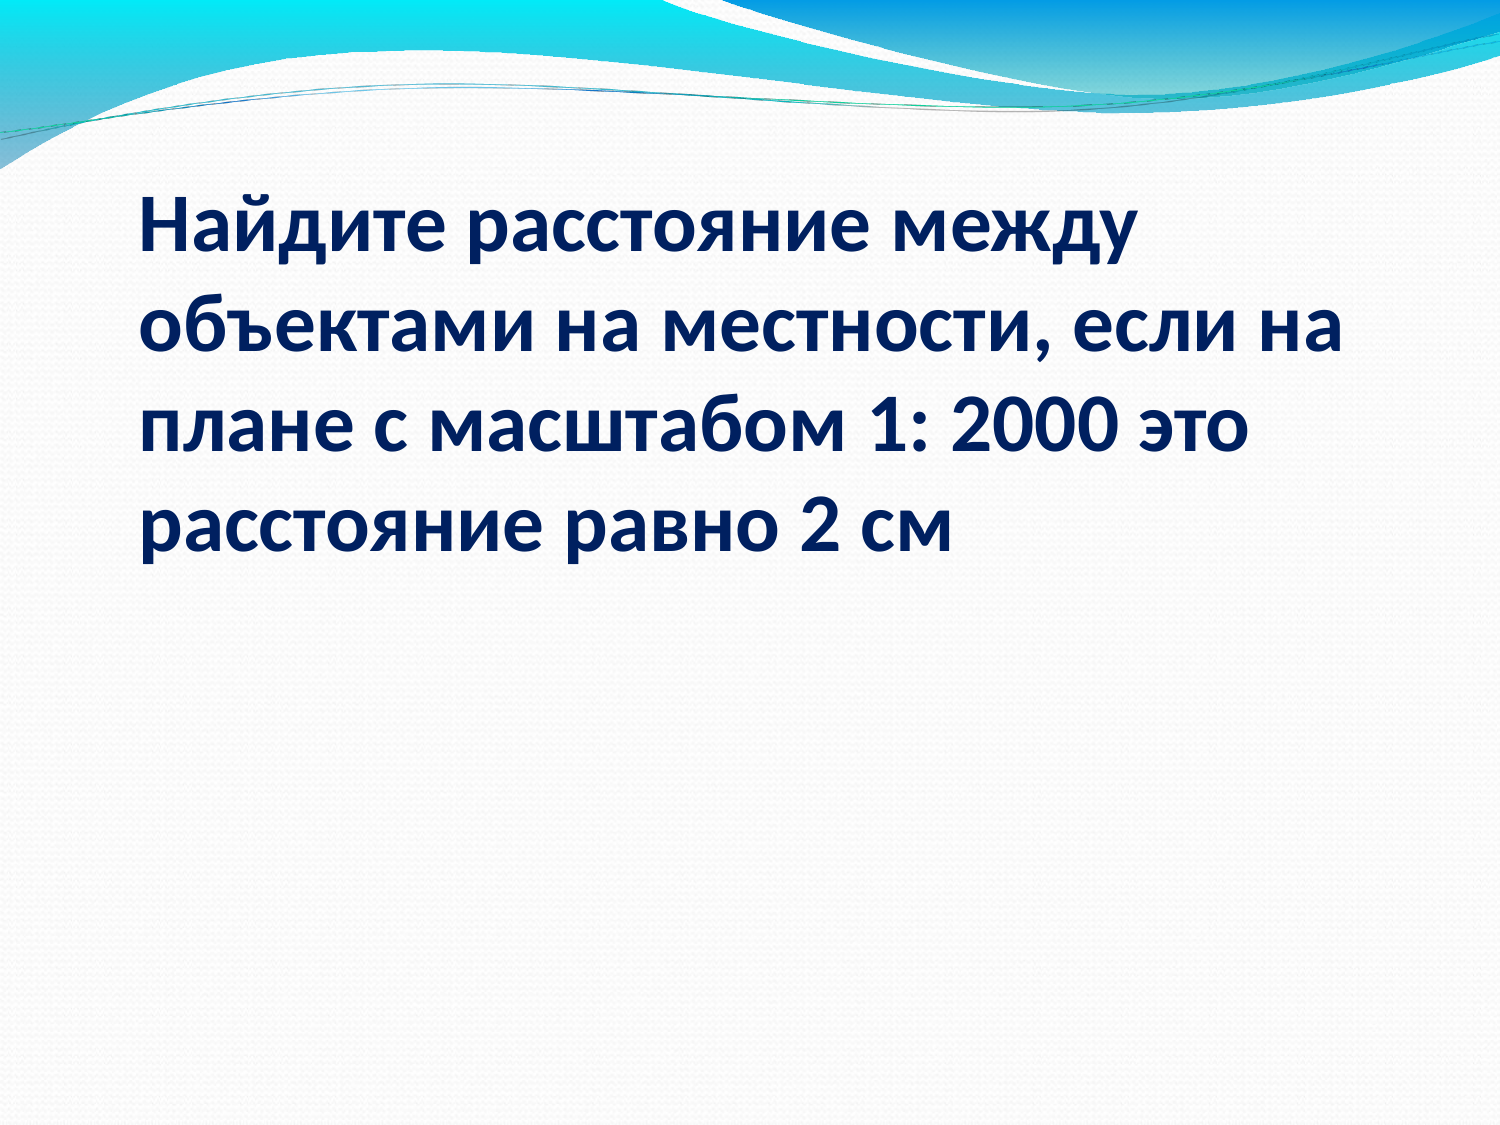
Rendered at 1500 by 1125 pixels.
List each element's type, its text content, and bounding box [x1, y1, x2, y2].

picture [0, 0, 1500, 1125]
text_box Найдите расстояние между объектами на местности, если на плане с масштабом 1: 2000 это расстояние равно 2 см [123, 160, 1388, 576]
